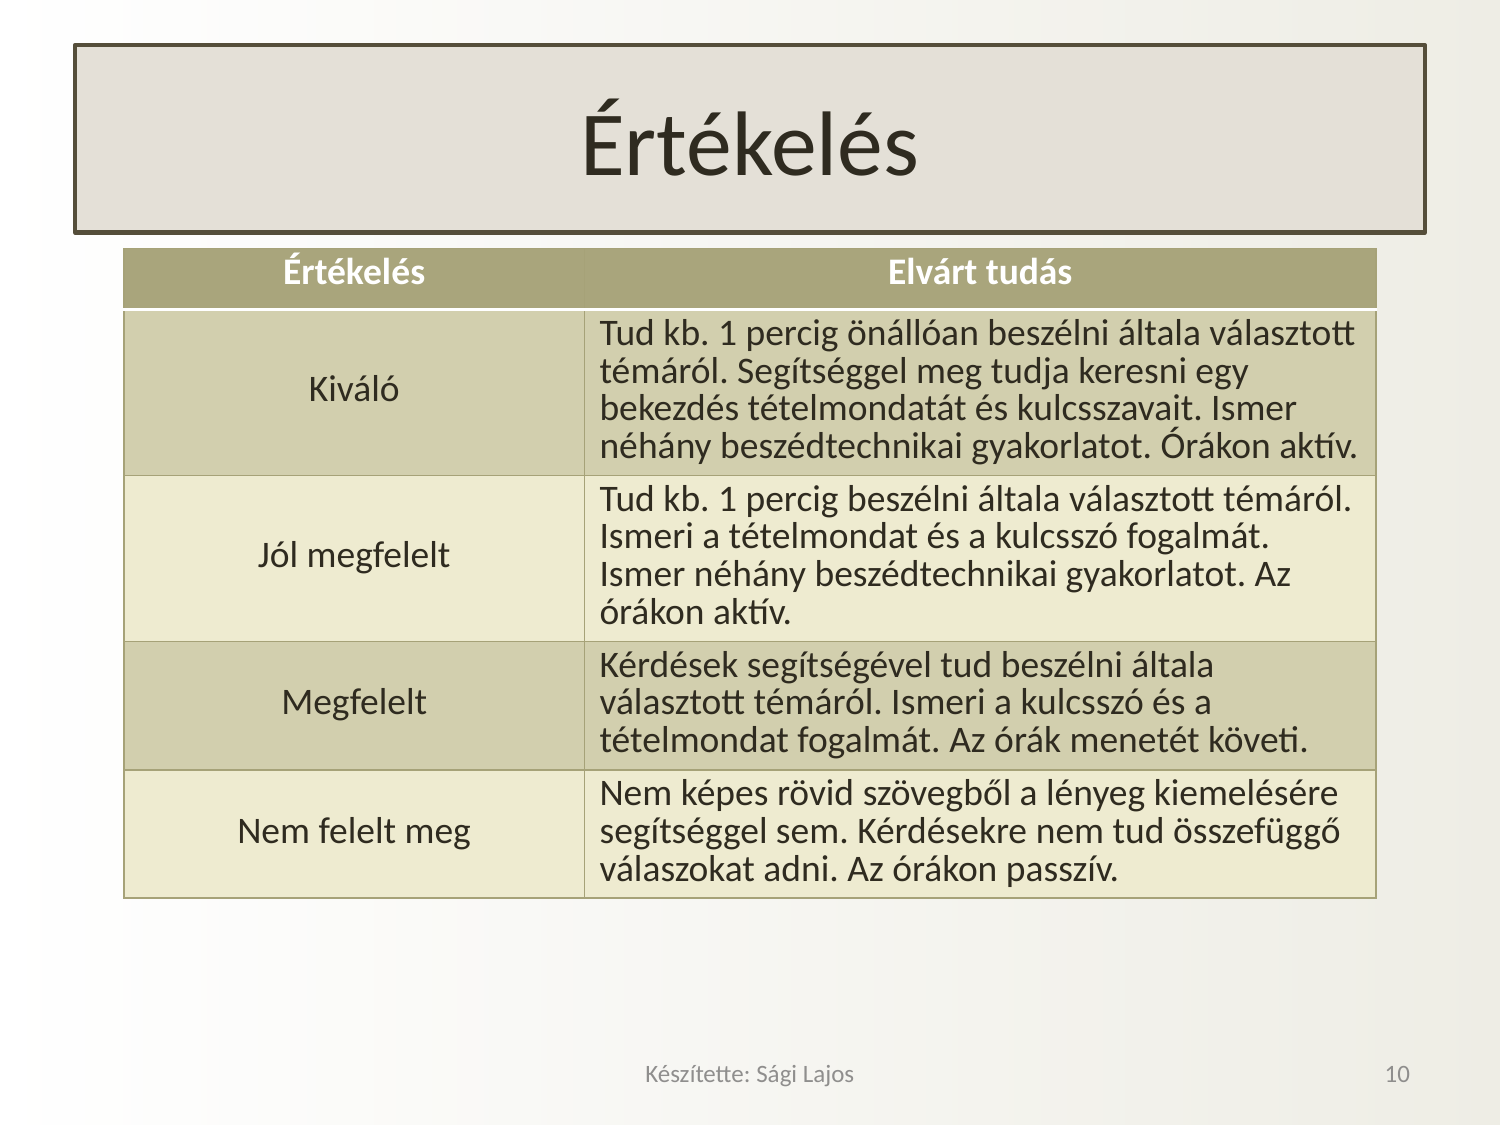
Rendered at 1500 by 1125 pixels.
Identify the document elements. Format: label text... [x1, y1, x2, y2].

table_header Elvárt tudás [585, 249, 1375, 308]
table_cell Jól megfelelt [125, 476, 584, 641]
table_cell Kiváló [125, 311, 584, 475]
table_cell Nem képes rövid szövegből a lényeg kiemelésére segítséggel sem. Kérdésekre nem tud összefüggő válaszokat adni. Az órákon passzív. [585, 771, 1375, 897]
table_cell Tud kb. 1 percig beszélni általa választott témáról. Ismeri a tételmondat és a kulcsszó fogalmát. Ismer néhány beszédtechnikai gyakorlatot. Az órákon aktív. [585, 476, 1375, 641]
footer Készítette: Sági Lajos [512, 1042, 988, 1103]
table_cell Tud kb. 1 percig önállóan beszélni általa választott témáról. Segítséggel meg tudja keresni egy bekezdés tételmondatát és kulcsszavait. Ismer néhány beszédtechnikai gyakorlatot. Órákon aktív. [585, 311, 1375, 475]
slide_number 10 [1074, 1042, 1425, 1103]
table_header Értékelés [125, 249, 584, 308]
title Értékelés [73, 43, 1427, 235]
table_cell Nem felelt meg [125, 771, 584, 897]
table_cell Megfelelt [125, 642, 584, 769]
table_cell Kérdések segítségével tud beszélni általa választott témáról. Ismeri a kulcsszó és a tételmondat fogalmát. Az órák menetét követi. [585, 642, 1375, 769]
